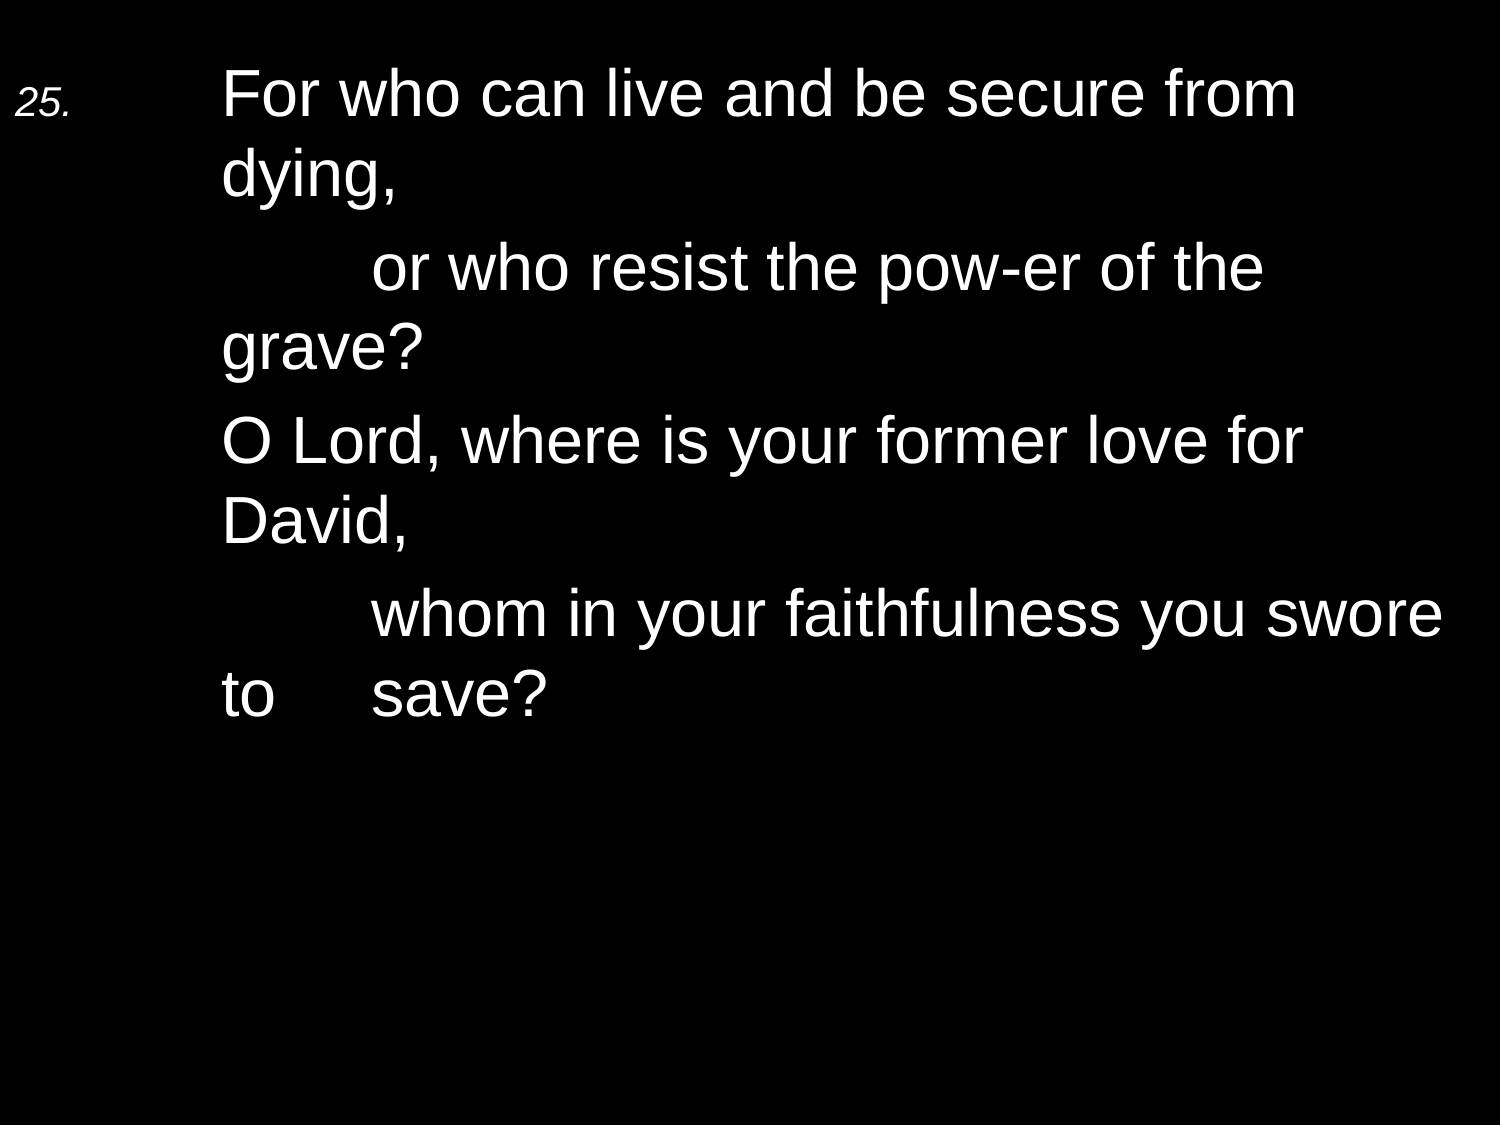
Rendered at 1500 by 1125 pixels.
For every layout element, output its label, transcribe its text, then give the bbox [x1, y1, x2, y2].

list 25. For who can live and be secure from dying, or who resist the pow-er of the grave? O Lord, where is your former love for David, whom in your faithfulness you swore to save? [0, 42, 1500, 1047]
